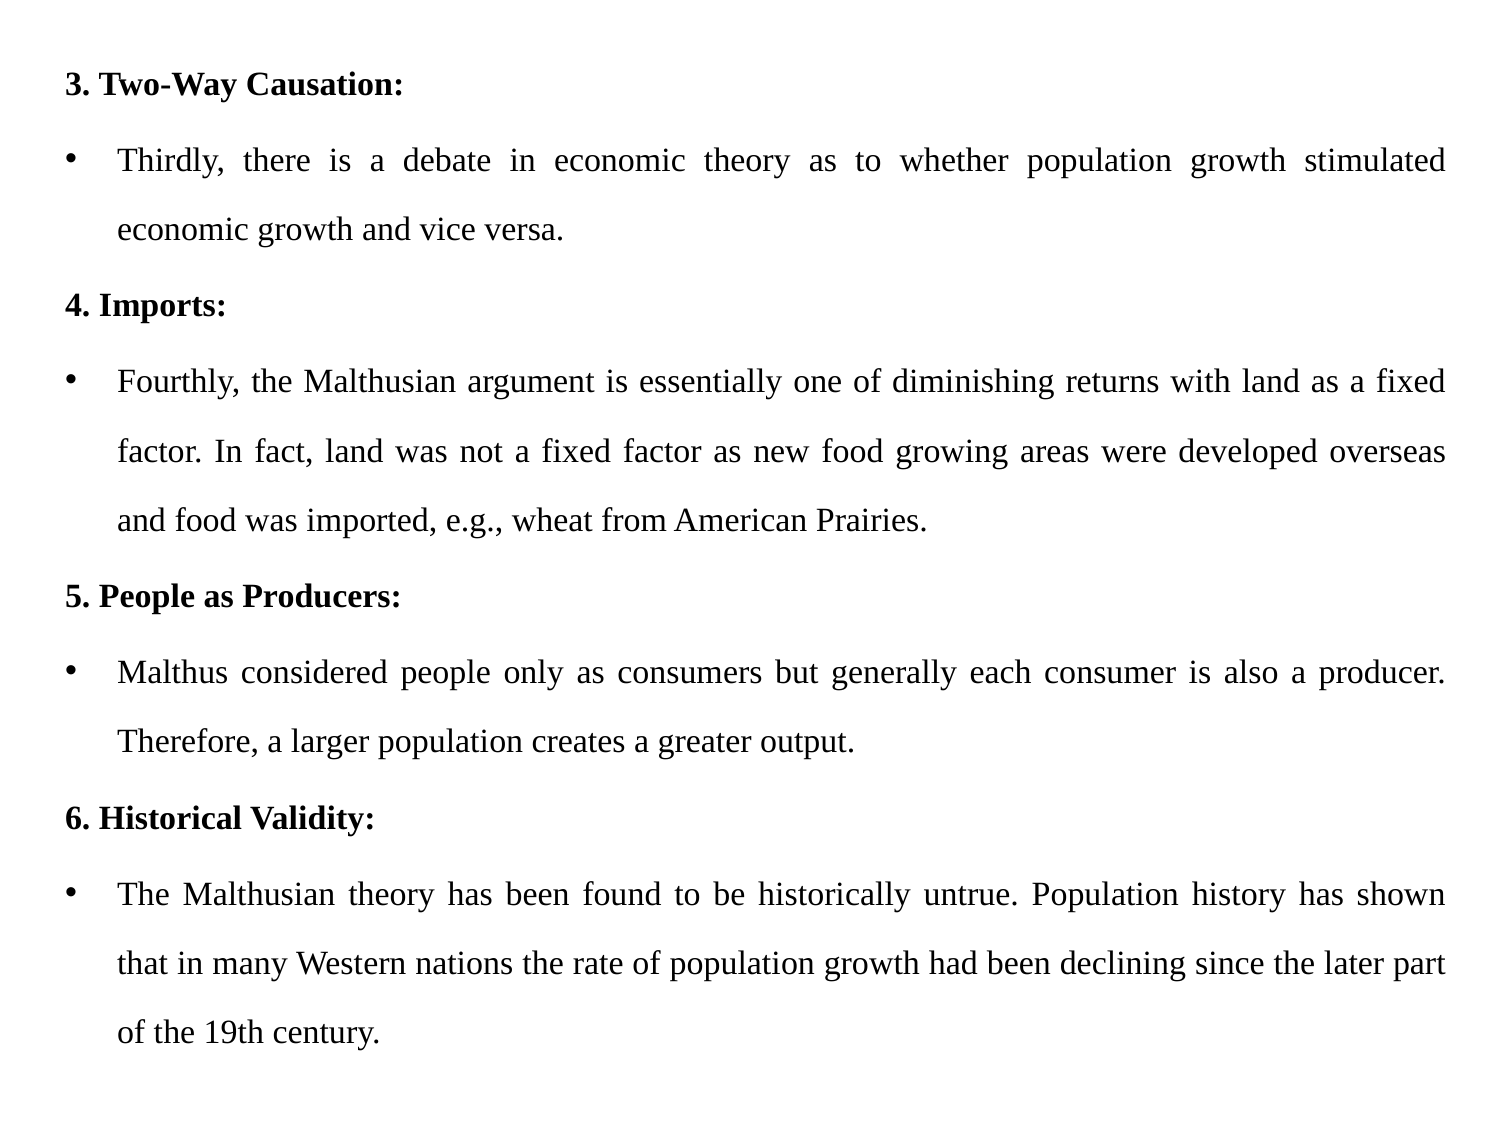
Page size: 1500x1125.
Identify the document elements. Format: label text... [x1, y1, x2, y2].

list 3. Two-Way Causation: Thirdly, there is a debate in economic theory as to whether population growth stimulated economic growth and vice versa. 4. Imports: Fourthly, the Malthusian argument is essentially one of diminishing returns with land as a fixed factor. In fact, land was not a fixed factor as new food growing areas were developed overseas and food was imported, e.g., wheat from American Prairies. 5. People as Producers: Malthus considered people only as consumers but generally each consumer is also a producer. Therefore, a larger population creates a greater output. 6. Historical Validity: The Malthusian theory has been found to be historically untrue. Population history has shown that in many Western nations the rate of population growth had been declining since the later part of the 19th century. [50, 24, 1463, 1075]
